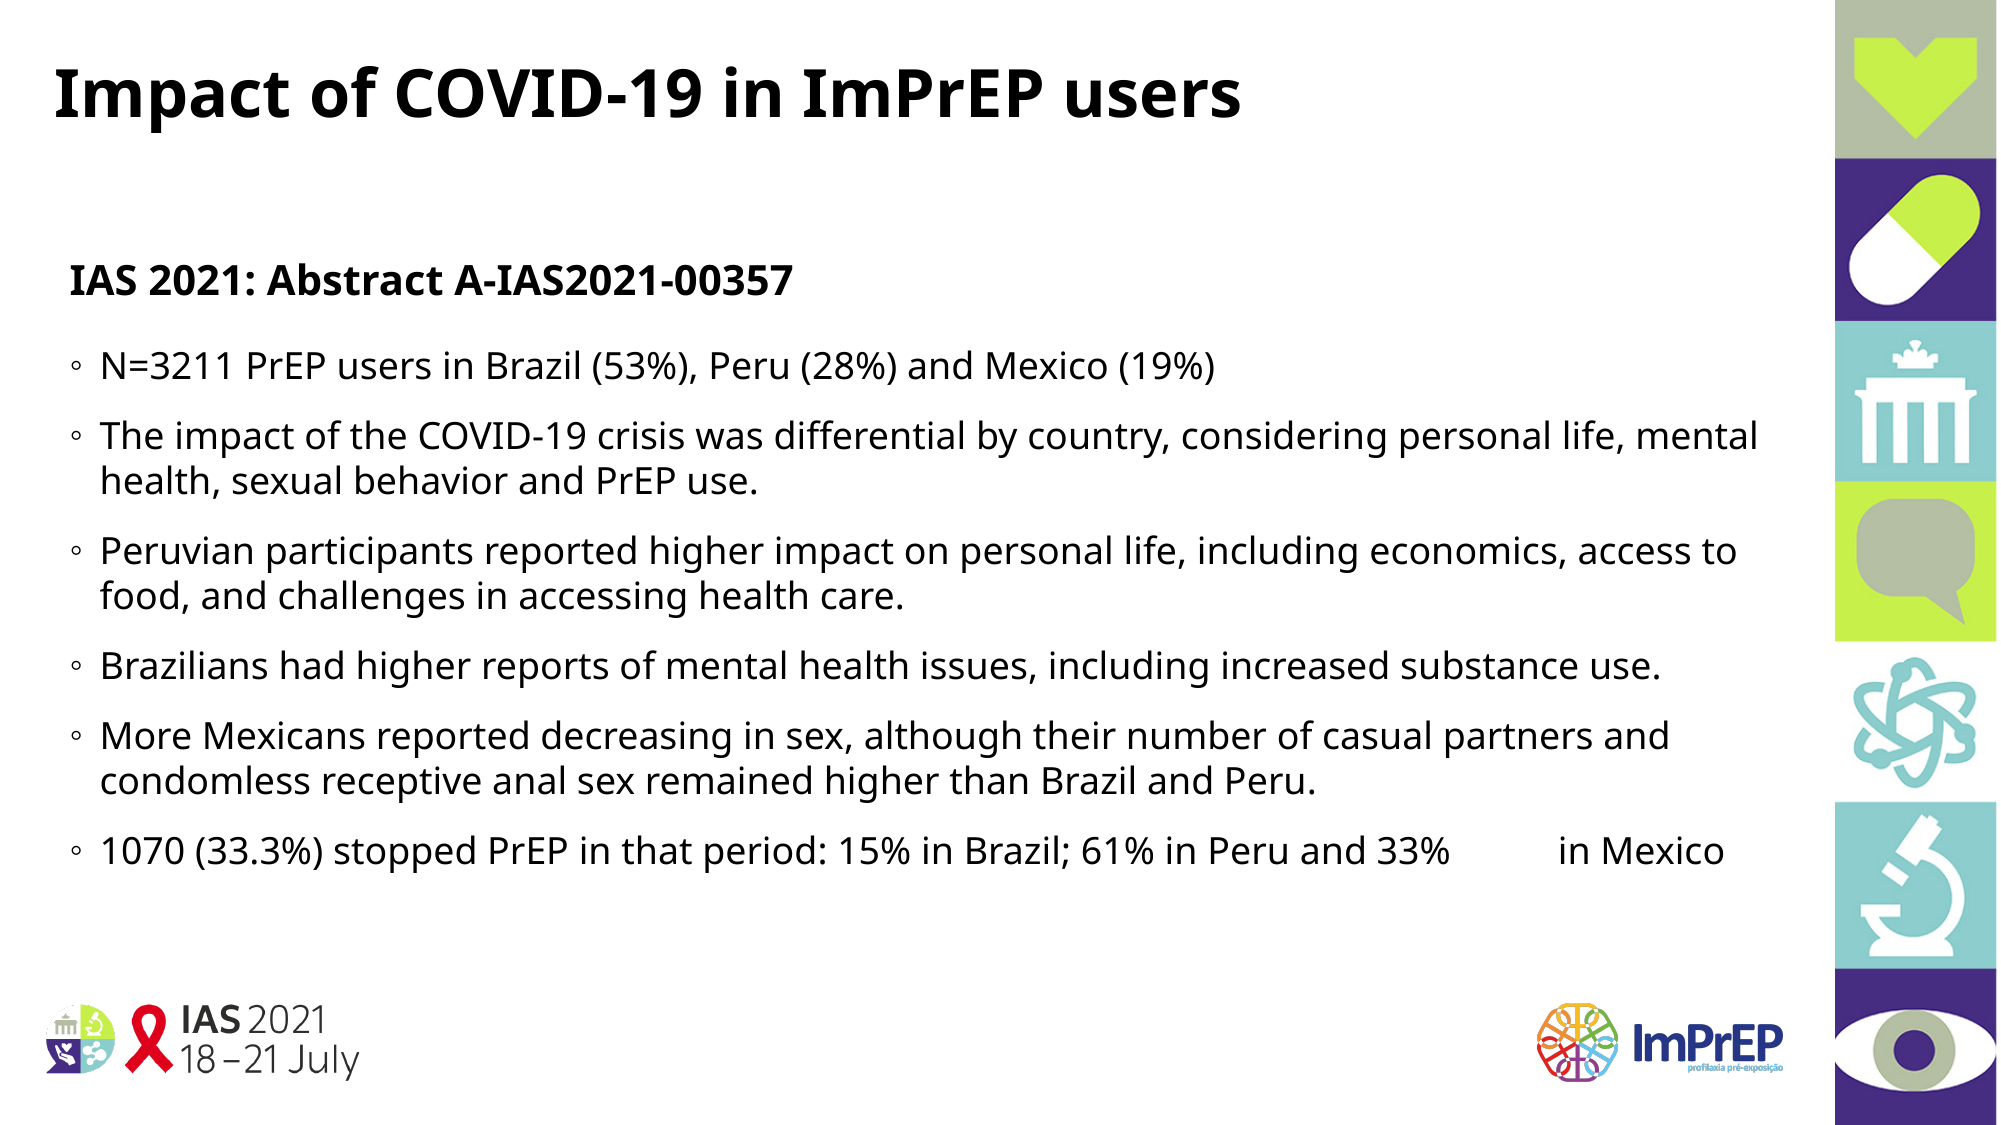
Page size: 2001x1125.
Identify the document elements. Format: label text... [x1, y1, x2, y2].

title Impact of COVID-19 in ImPrEP users [54, 70, 1663, 120]
picture [1835, 0, 2001, 1125]
text_box IAS 2021: Abstract A-IAS2021-00357 N=3211 PrEP users in Brazil (53%), Peru (28%) and Mexico (19%) The impact of the COVID-19 crisis was differential by country, considering personal life, mental health, sexual behavior and PrEP use. Peruvian participants reported higher impact on personal life, including economics, access to food, and challenges in accessing health care. Brazilians had higher reports of mental health issues, including increased substance use. More Mexicans reported decreasing in sex, although their number of casual partners and condomless receptive anal sex remained higher than Brazil and Peru. 1070 (33.3%) stopped PrEP in that period: 15% in Brazil; 61% in Peru and 33% in Mexico [54, 120, 1796, 1006]
picture [1537, 1006, 1783, 1082]
picture [12, 970, 396, 1107]
